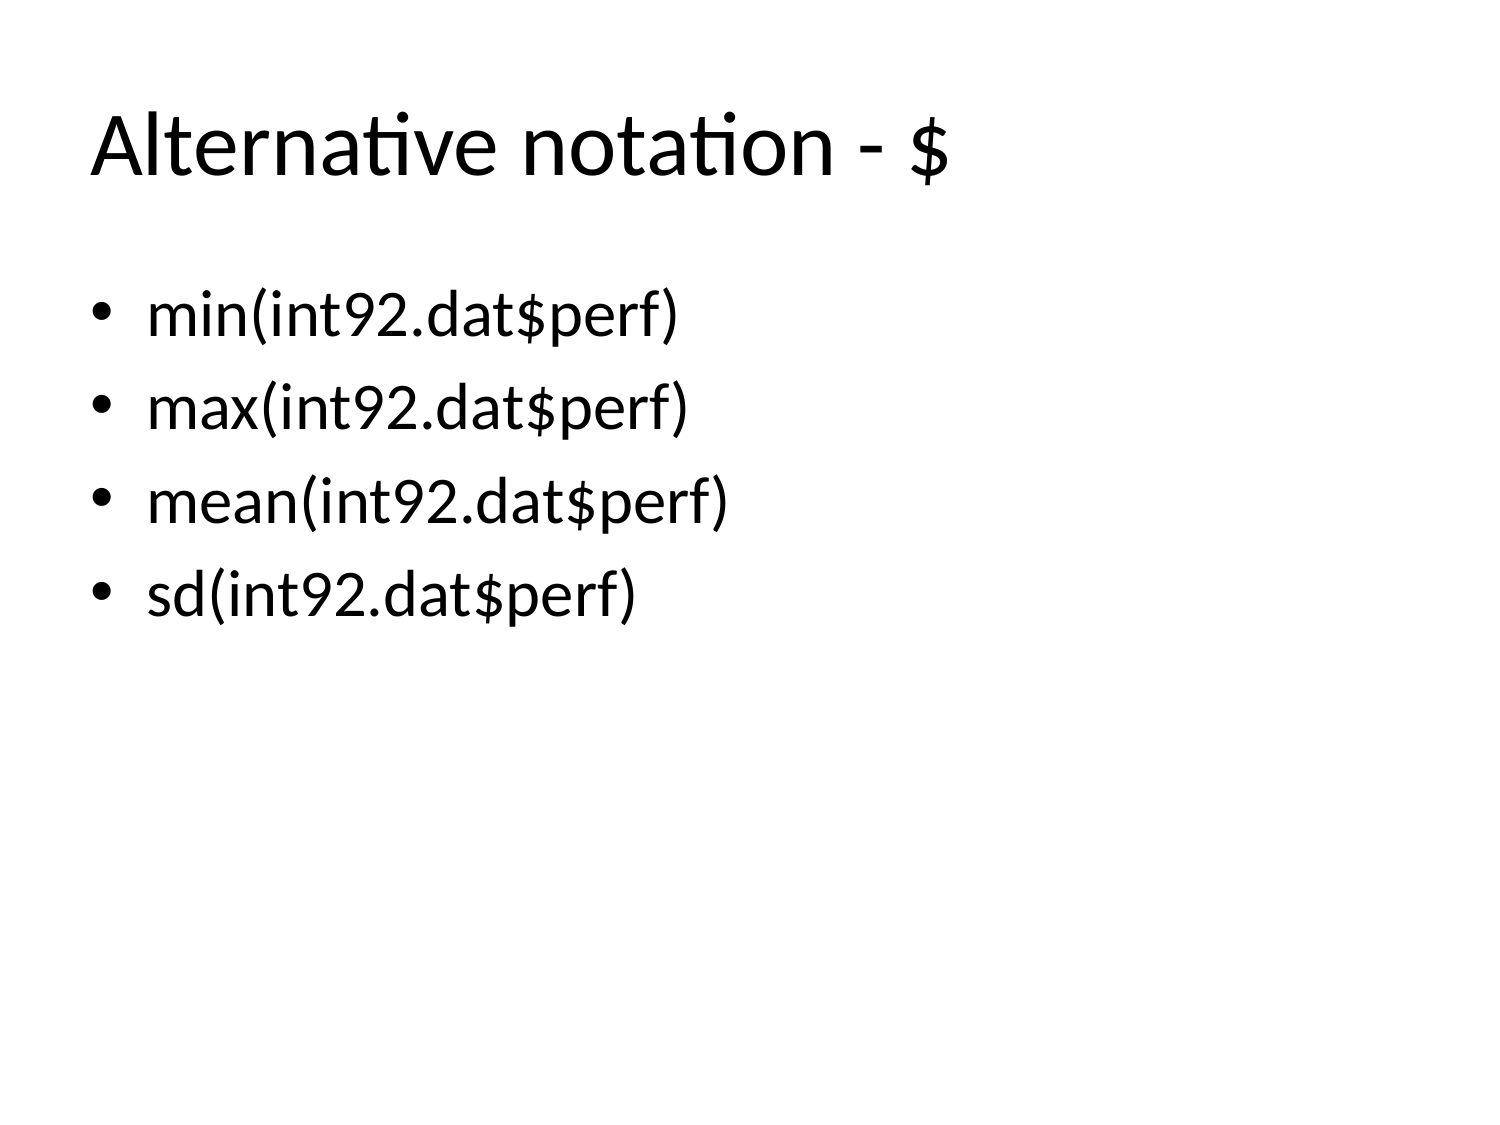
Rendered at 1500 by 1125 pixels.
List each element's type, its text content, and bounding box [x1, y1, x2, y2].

title Alternative notation - $ [75, 45, 1425, 233]
list min(int92.dat$perf) max(int92.dat$perf) mean(int92.dat$perf) sd(int92.dat$perf) [75, 262, 1425, 1005]
